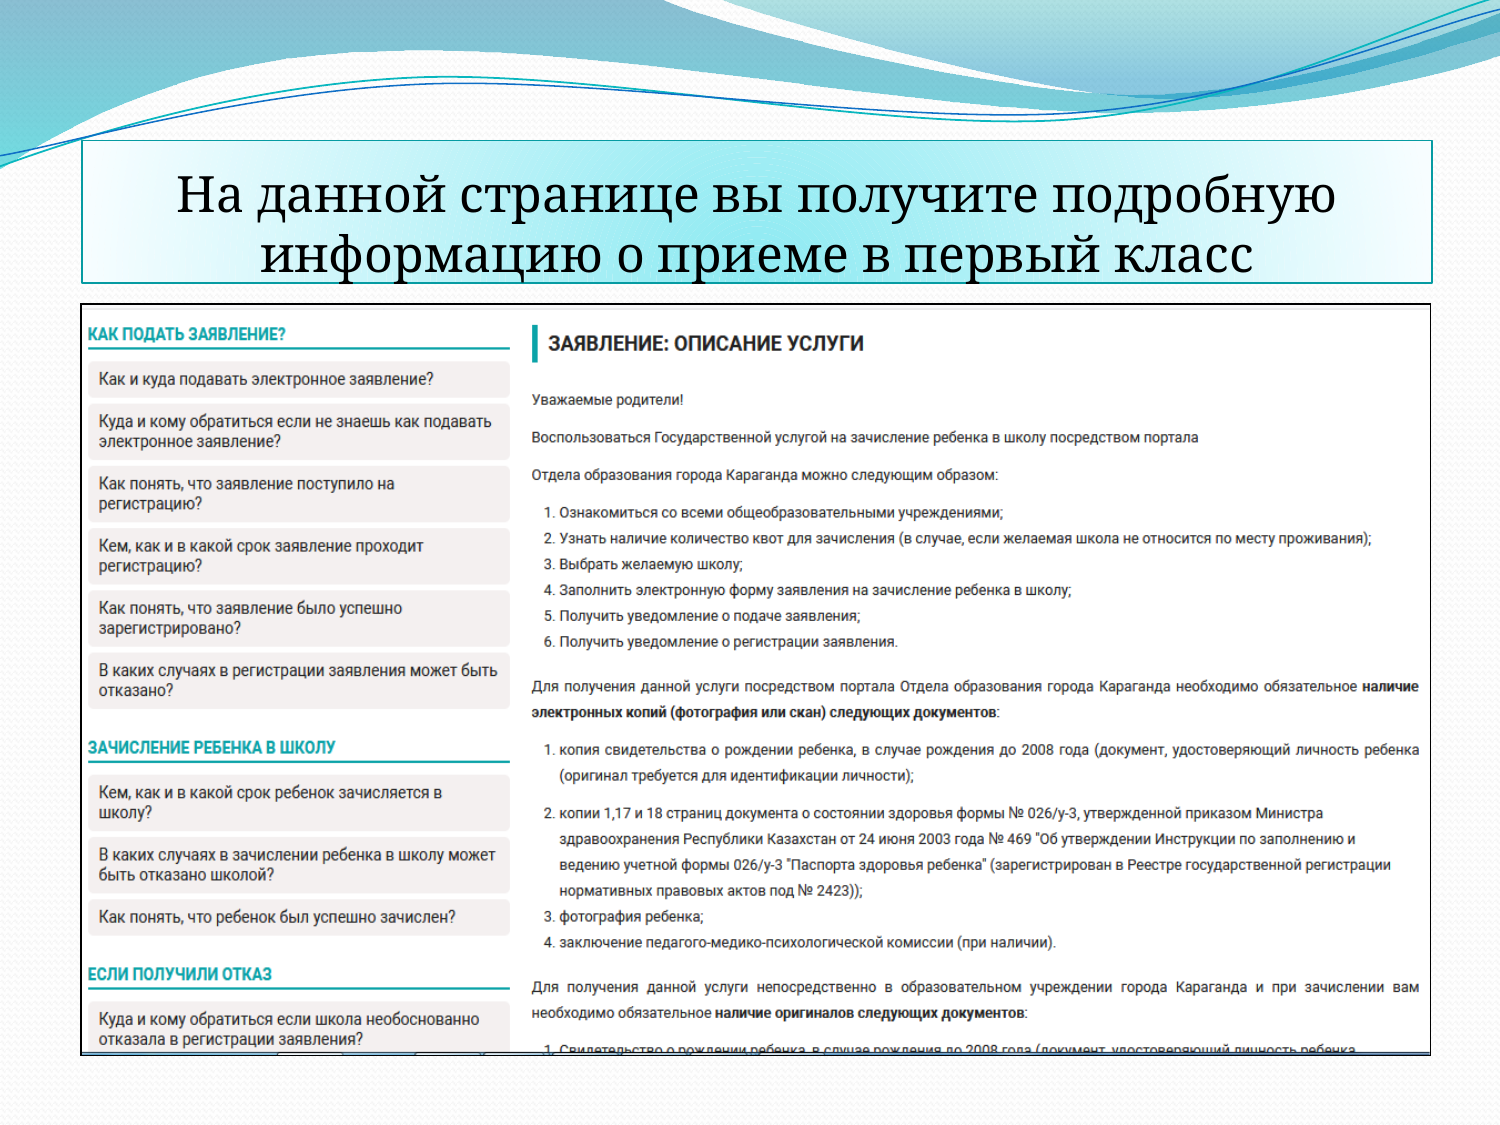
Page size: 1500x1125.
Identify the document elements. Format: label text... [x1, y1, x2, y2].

picture [81, 304, 1430, 1055]
title На данной странице вы получите подробную информацию о приеме в первый класс [81, 140, 1433, 284]
